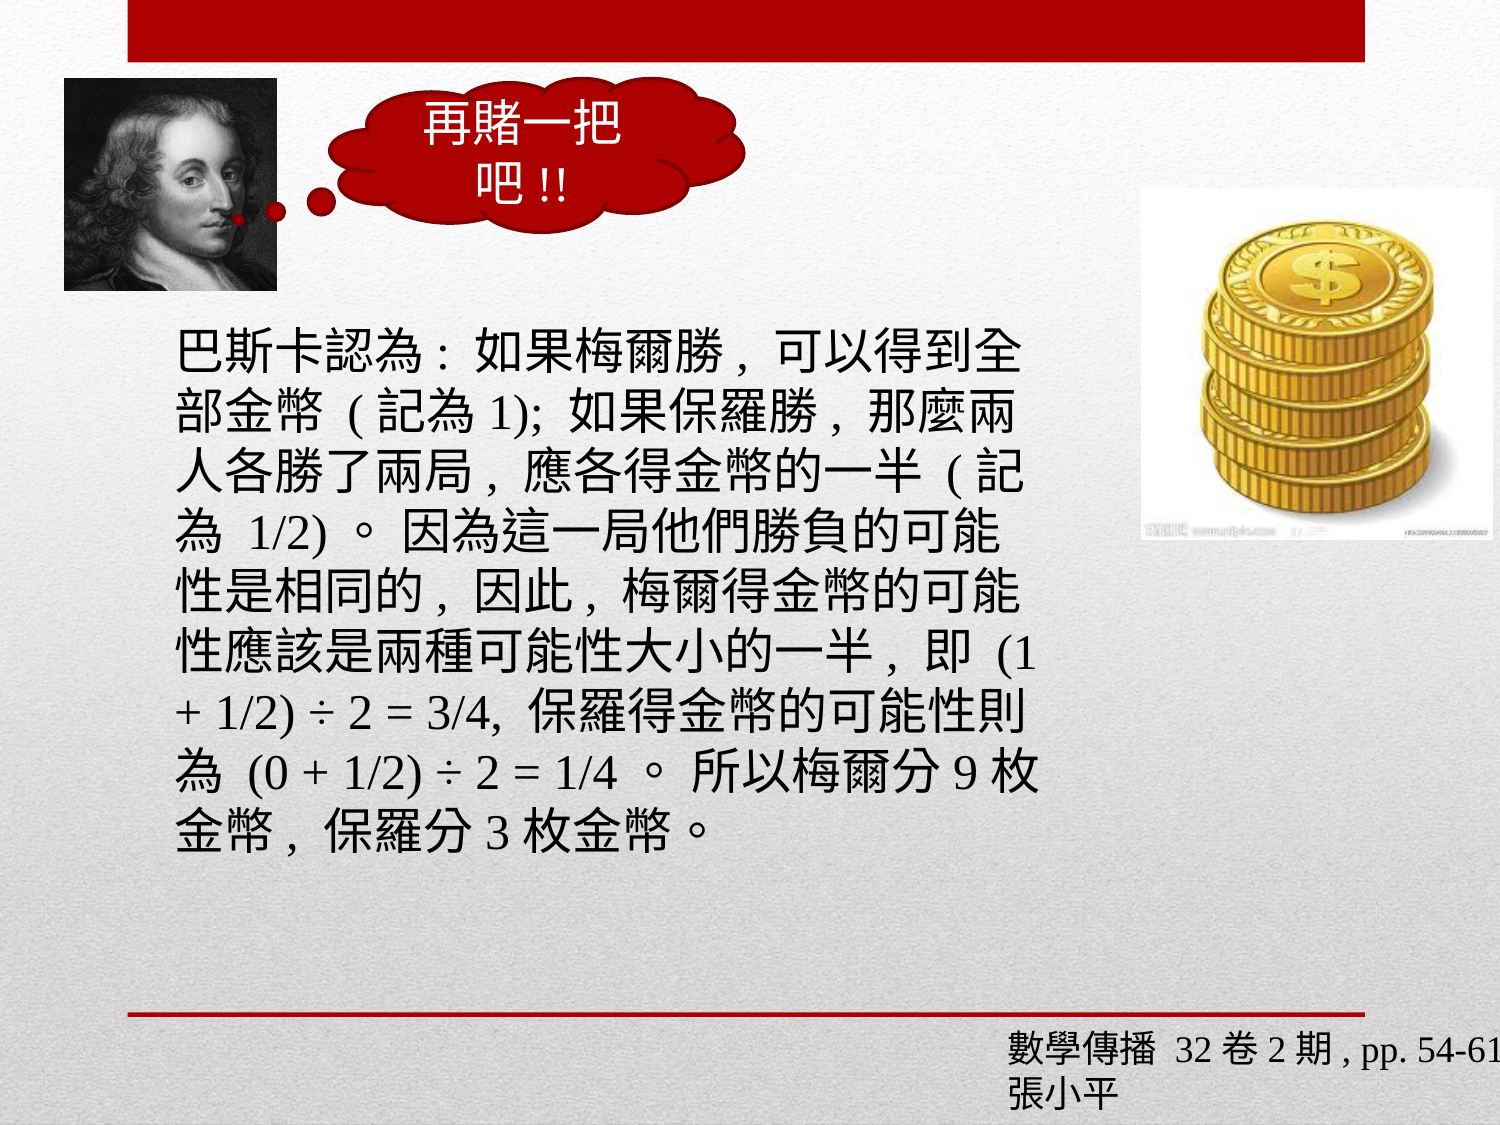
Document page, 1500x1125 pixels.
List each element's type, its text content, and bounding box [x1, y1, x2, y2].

text_box 再賭一把吧!! [327, 76, 746, 235]
picture [1140, 187, 1494, 541]
text_box 再賭一把吧!! [306, 187, 336, 217]
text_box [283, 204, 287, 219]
picture [64, 77, 278, 292]
text_box 數學傳播 32卷2期, pp. 54-61 張小平 [992, 1017, 1500, 1123]
text_box 巴斯卡認為: 如果梅爾勝, 可以得到全部金幣 (記為1); 如果保羅勝, 那麼兩人各勝了兩局, 應各得金幣的一半 (記為 1/2)。 因為這一局他們勝負的可能性是相同的, 因此, 梅爾得金幣的可能性應該是兩種可能性大小的一半, 即 (1 + 1/2) ÷ 2 = 3/4, 保羅得金幣的可能性則為 (0 + 1/2) ÷ 2 = 1/4。 所以梅爾分9枚金幣, 保羅分3枚金幣。 [159, 311, 1058, 867]
